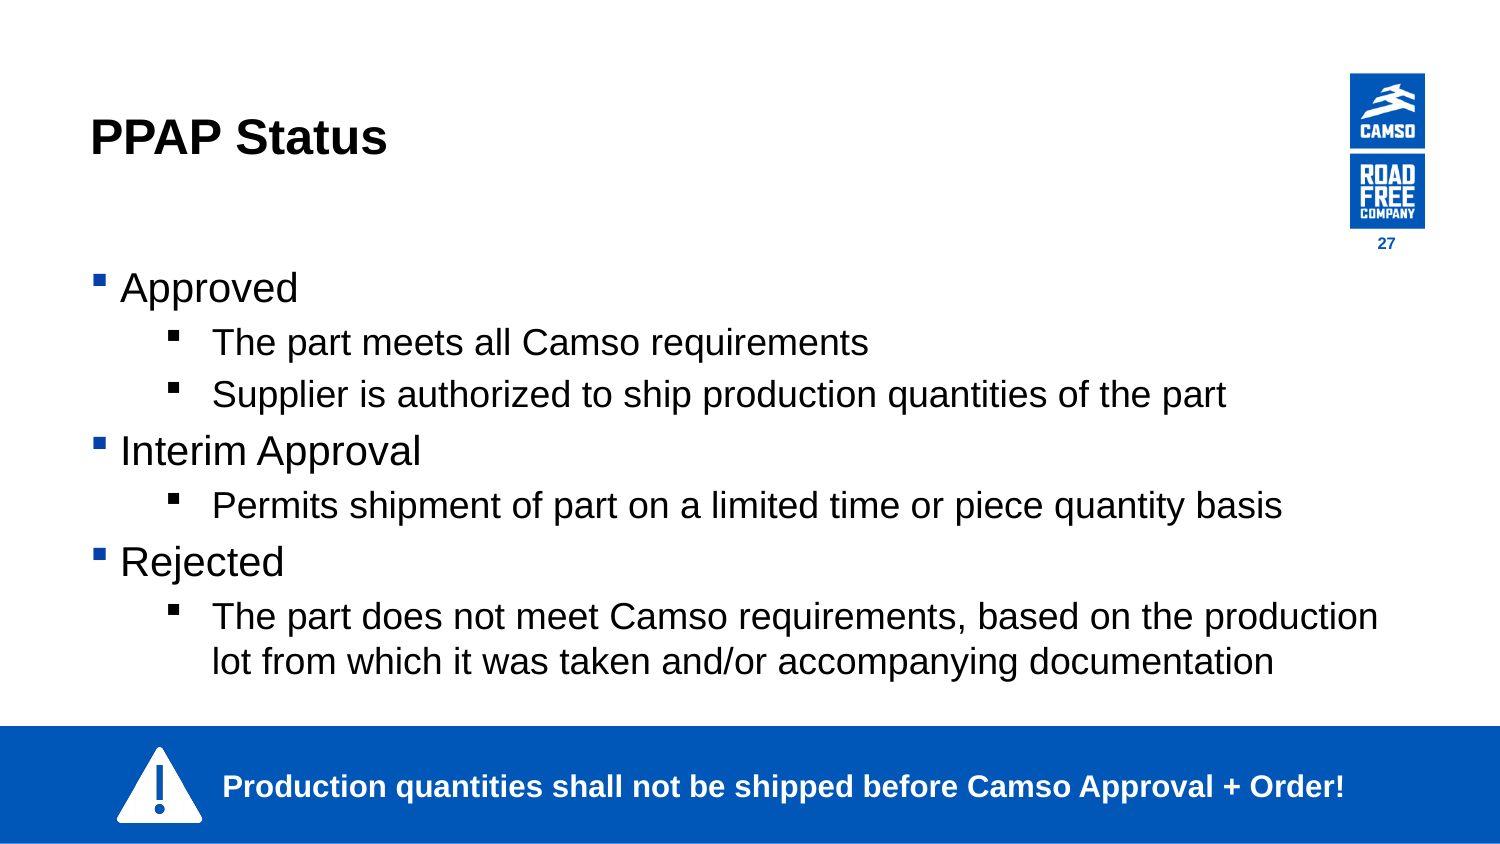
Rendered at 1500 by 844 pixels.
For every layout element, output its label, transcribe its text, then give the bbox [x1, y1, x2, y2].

list Approved The part meets all Camso requirements Supplier is authorized to ship production quantities of the part Interim Approval Permits shipment of part on a limited time or piece quantity basis Rejected The part does not meet Camso requirements, based on the production lot from which it was taken and/or accompanying documentation [75, 252, 1425, 717]
slide_number 27 [1348, 233, 1425, 253]
picture [0, 0, 1500, 726]
text_box Production quantities shall not be shipped before Camso Approval + Order! [0, 726, 1500, 844]
title PPAP Status [75, 75, 1329, 194]
picture [111, 737, 207, 833]
